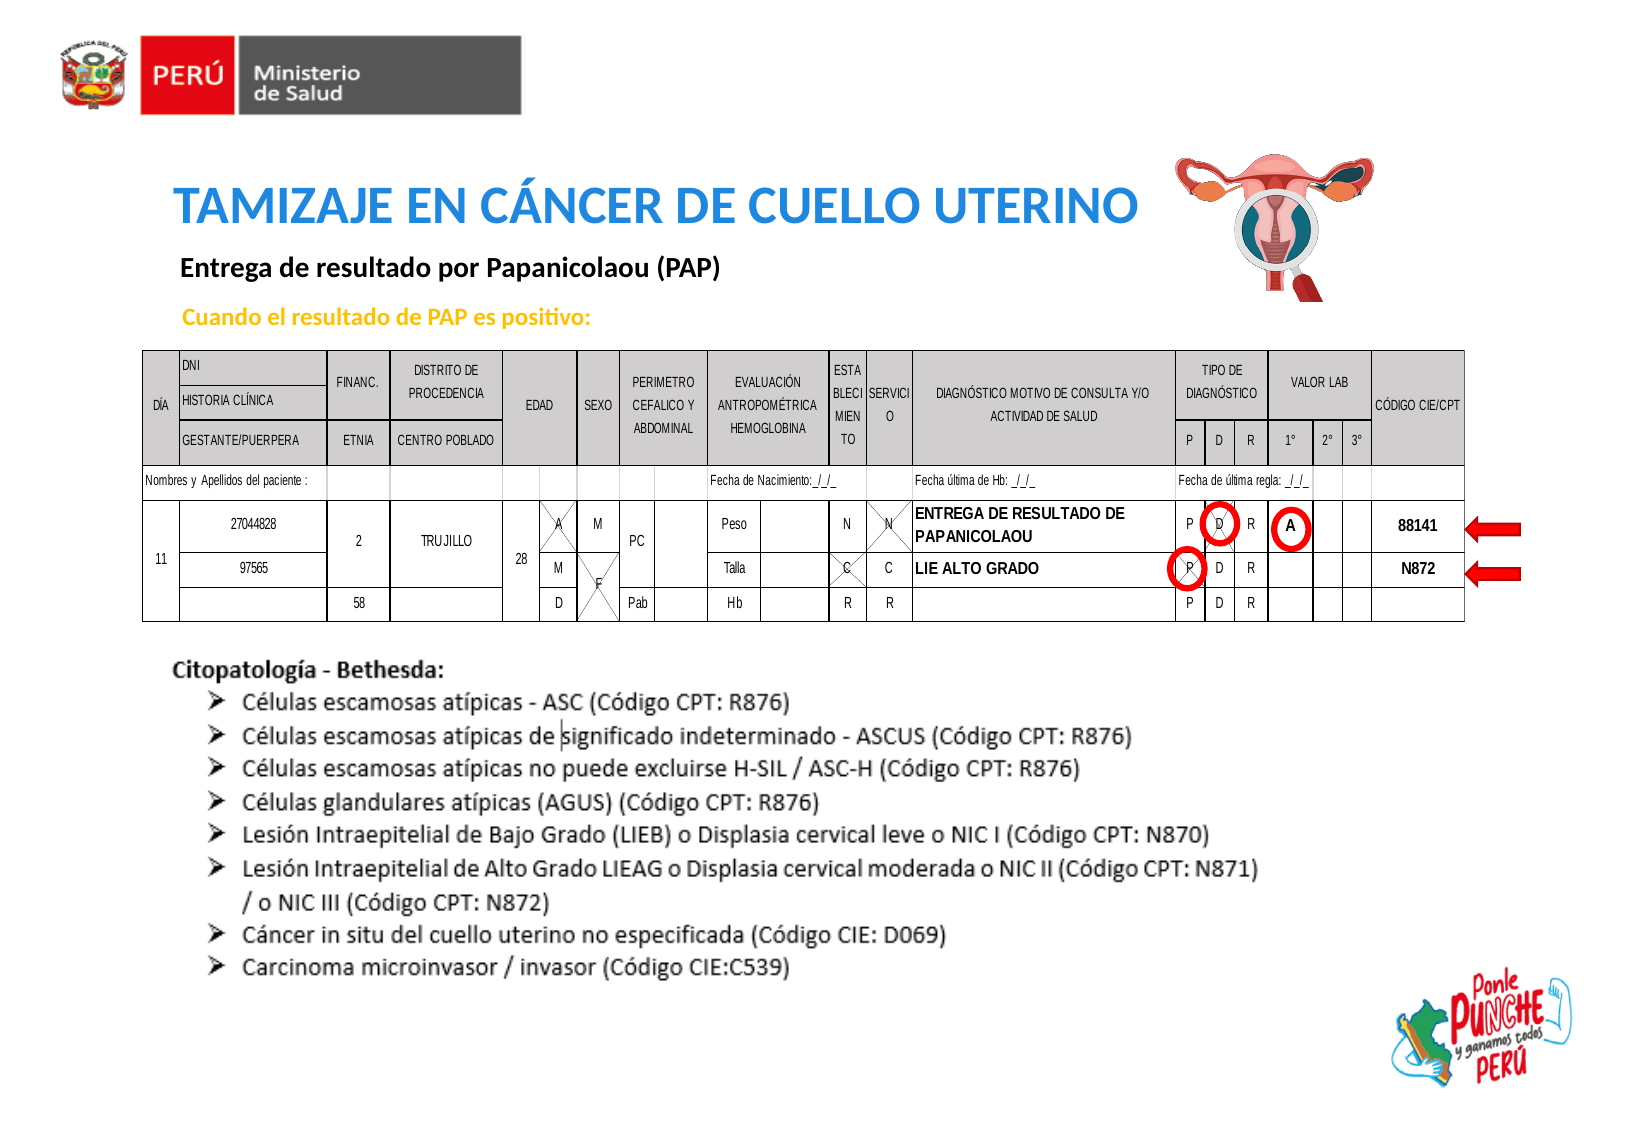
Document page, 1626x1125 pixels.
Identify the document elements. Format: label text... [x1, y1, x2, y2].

picture [141, 349, 1466, 623]
text_box [1466, 515, 1521, 544]
picture [1127, 137, 1421, 302]
picture [41, 32, 525, 119]
picture [1370, 952, 1580, 1094]
text_box Cuando el resultado de PAP es positivo: [167, 293, 607, 338]
picture [164, 655, 1275, 988]
text_box [1466, 560, 1521, 589]
text_box Entrega de resultado por Papanicolaou (PAP) [165, 240, 1127, 291]
text_box TAMIZAJE EN CÁNCER DE CUELLO UTERINO [127, 168, 1127, 235]
